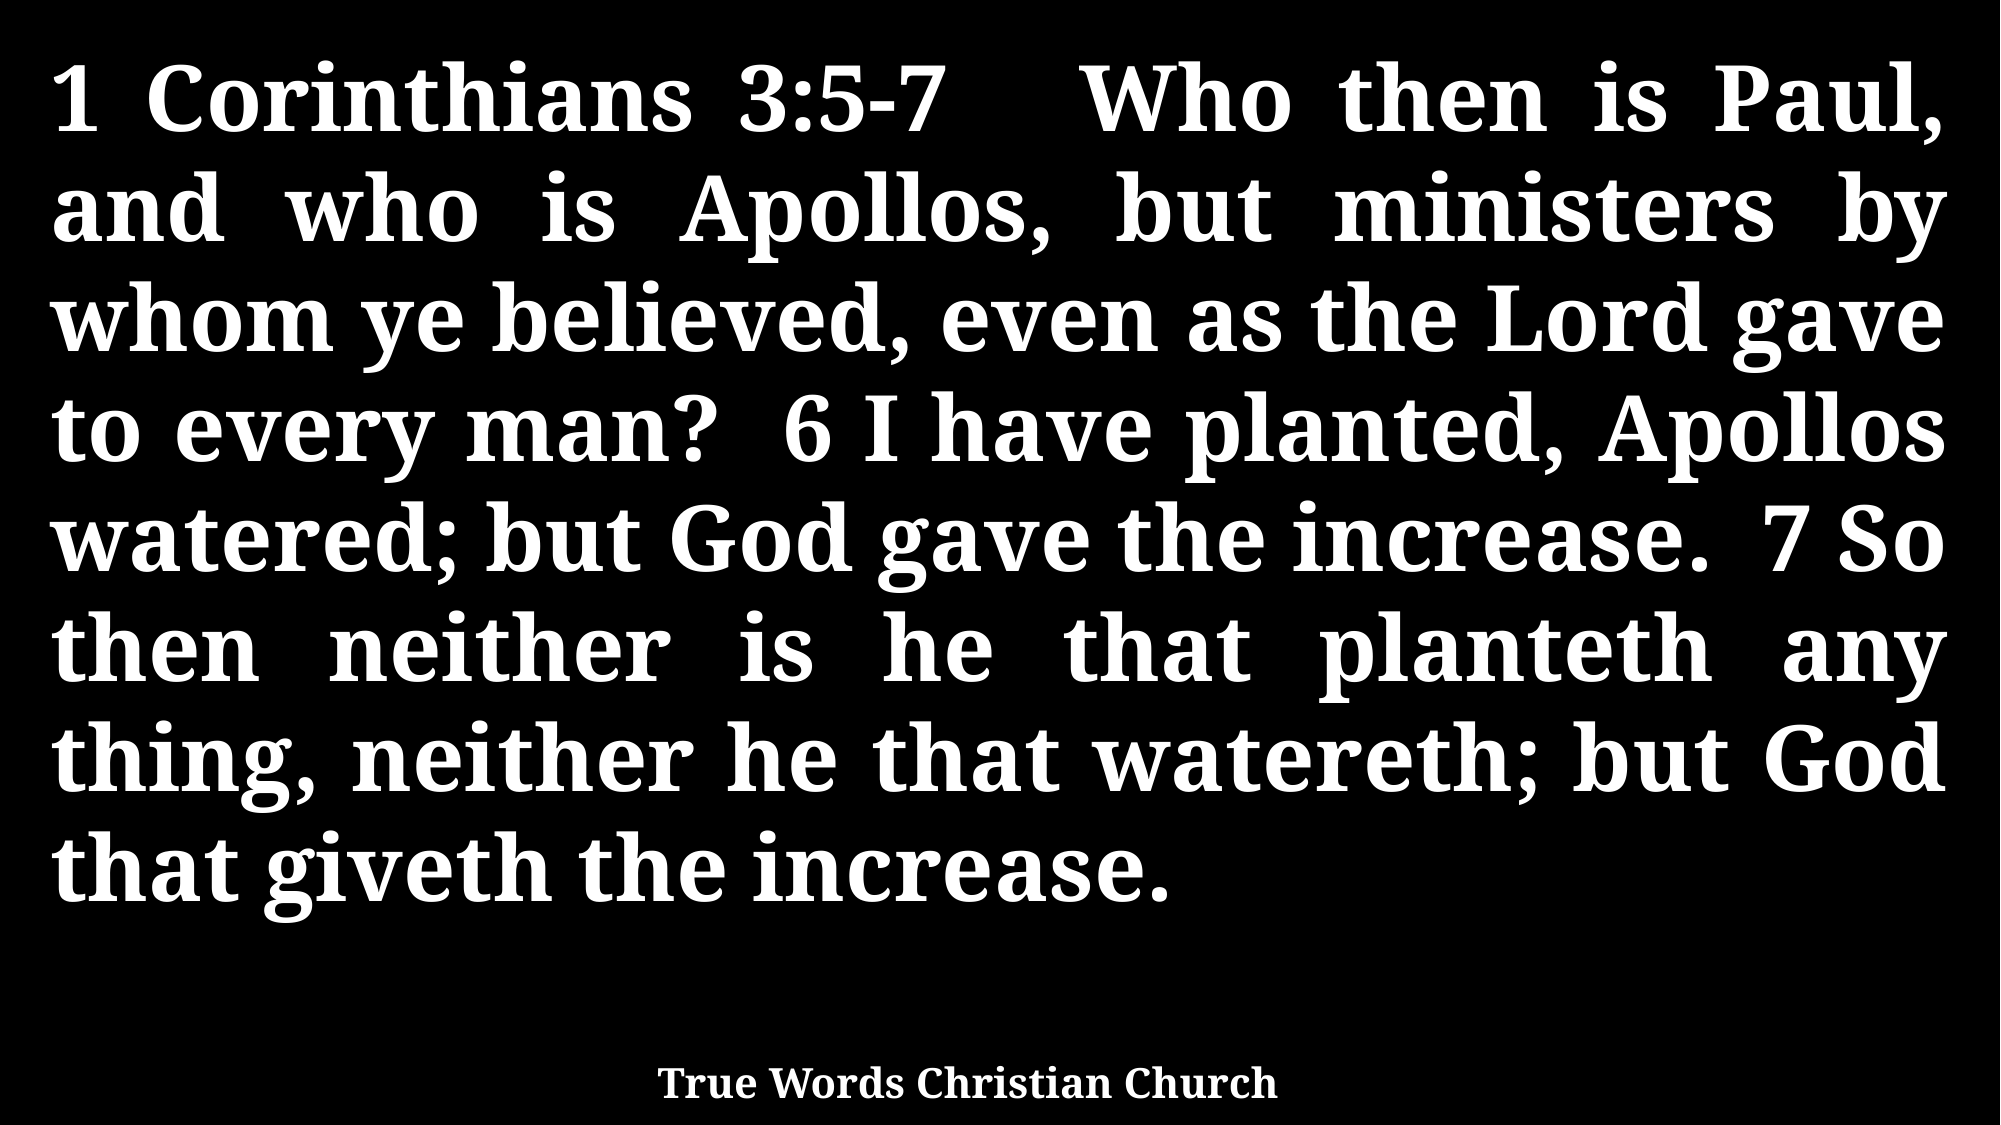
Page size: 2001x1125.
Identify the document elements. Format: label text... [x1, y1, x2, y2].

text_box True Words Christian Church [642, 1049, 1294, 1114]
text_box 1 Corinthians 3:5-7 Who then is Paul, and who is Apollos, but ministers by whom ye believed, even as the Lord gave to every man? 6 I have planted, Apollos watered; but God gave the increase. 7 So then neither is he that planteth any thing, neither he that watereth; but God that giveth the increase. [35, 32, 1965, 927]
